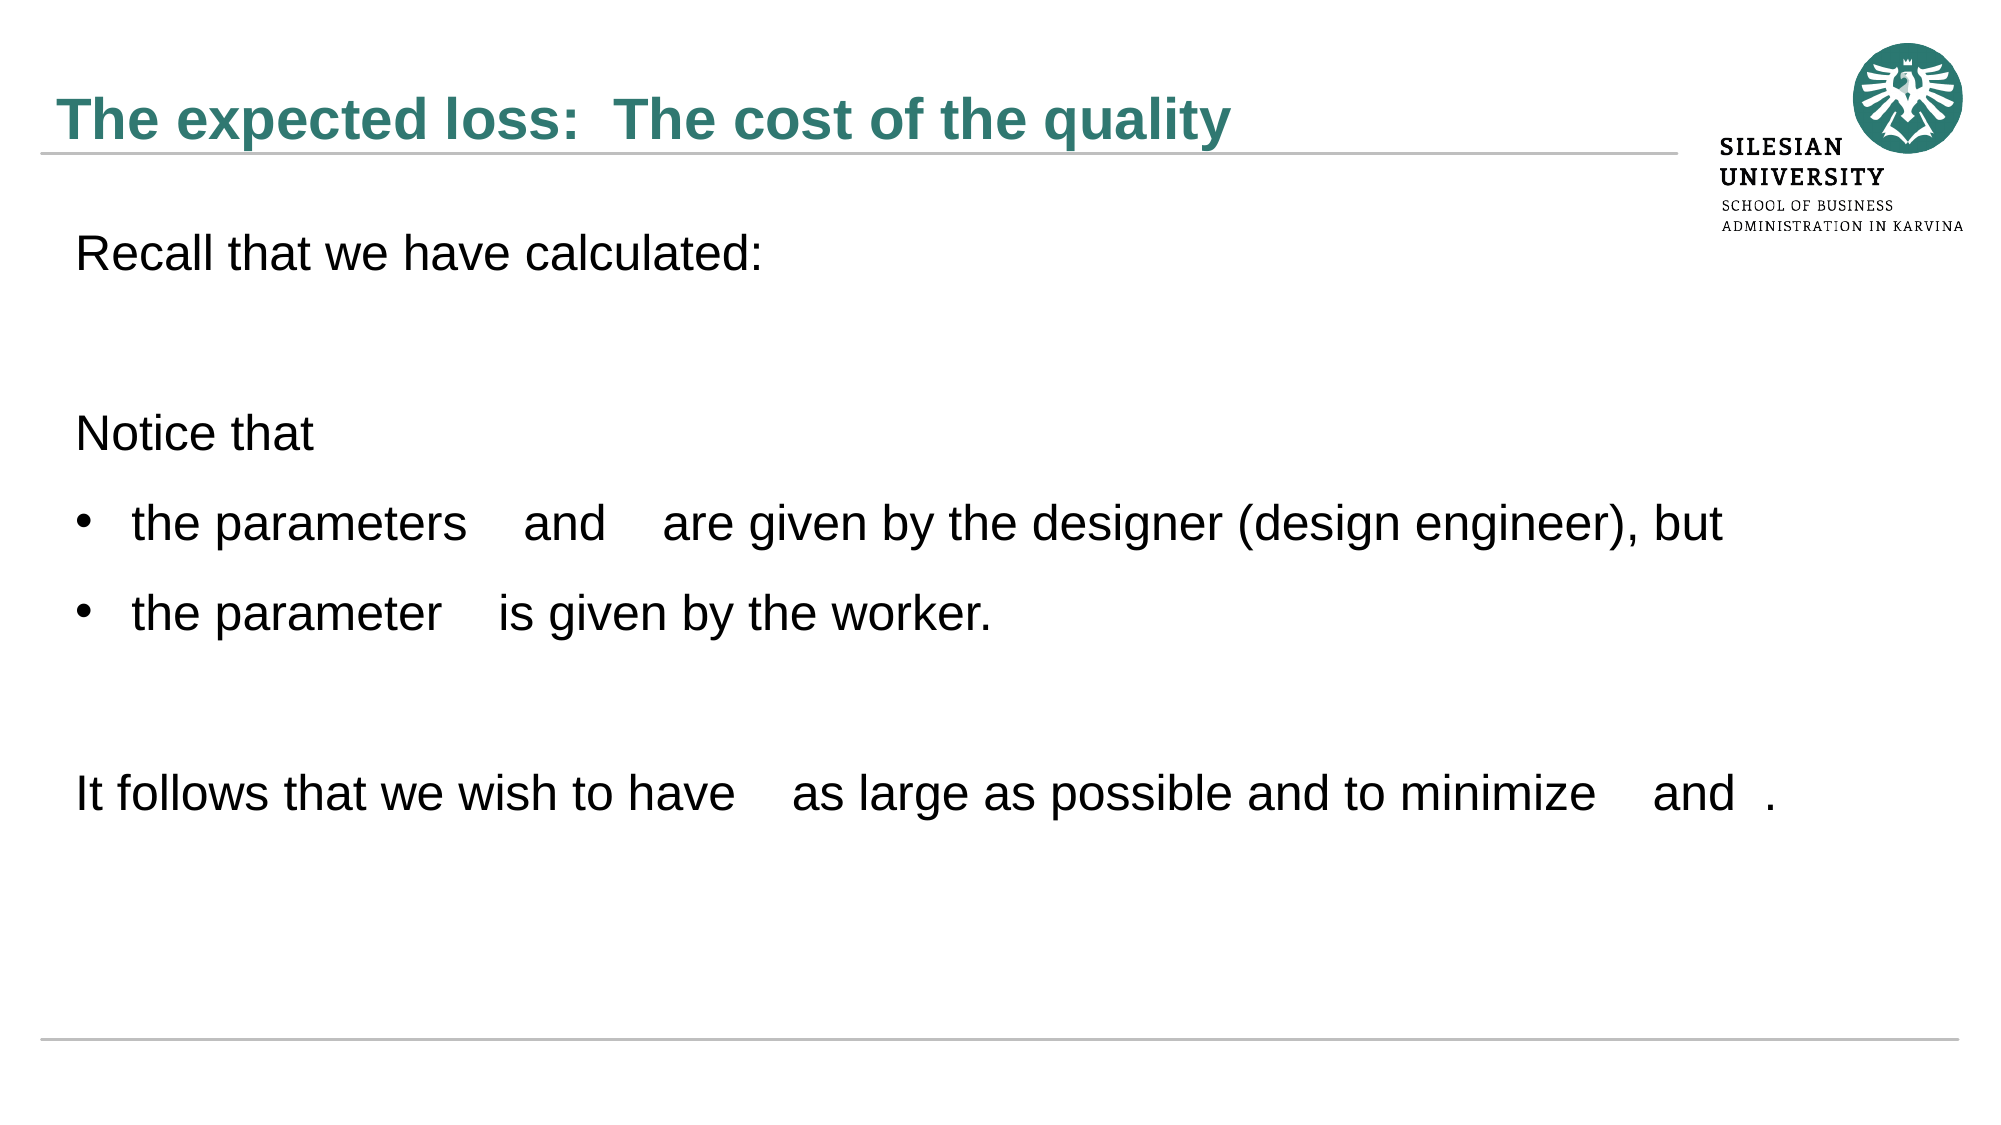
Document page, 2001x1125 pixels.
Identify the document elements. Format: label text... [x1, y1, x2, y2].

title The expected loss: The cost of the quality [41, 73, 1636, 150]
picture [1720, 43, 1963, 231]
